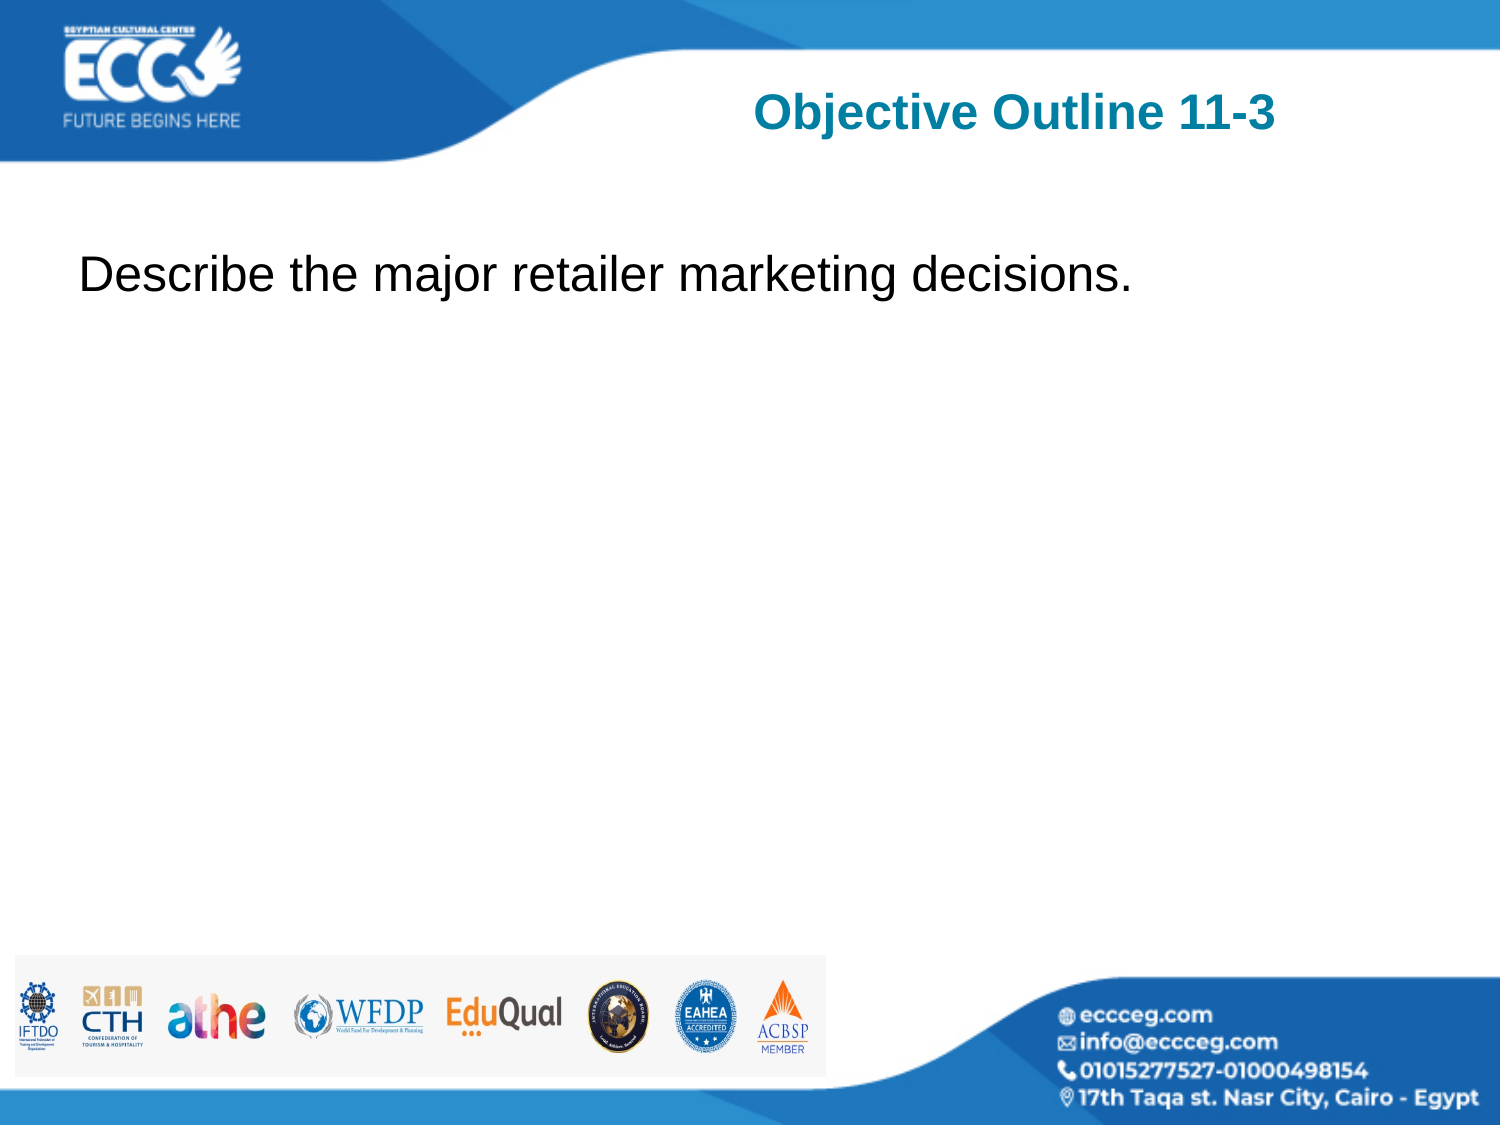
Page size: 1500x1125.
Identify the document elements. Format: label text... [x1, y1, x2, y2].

title Objective Outline 11-3 [753, 48, 1500, 140]
picture [0, 0, 1500, 1125]
list Describe the major retailer marketing decisions. [78, 241, 1429, 303]
